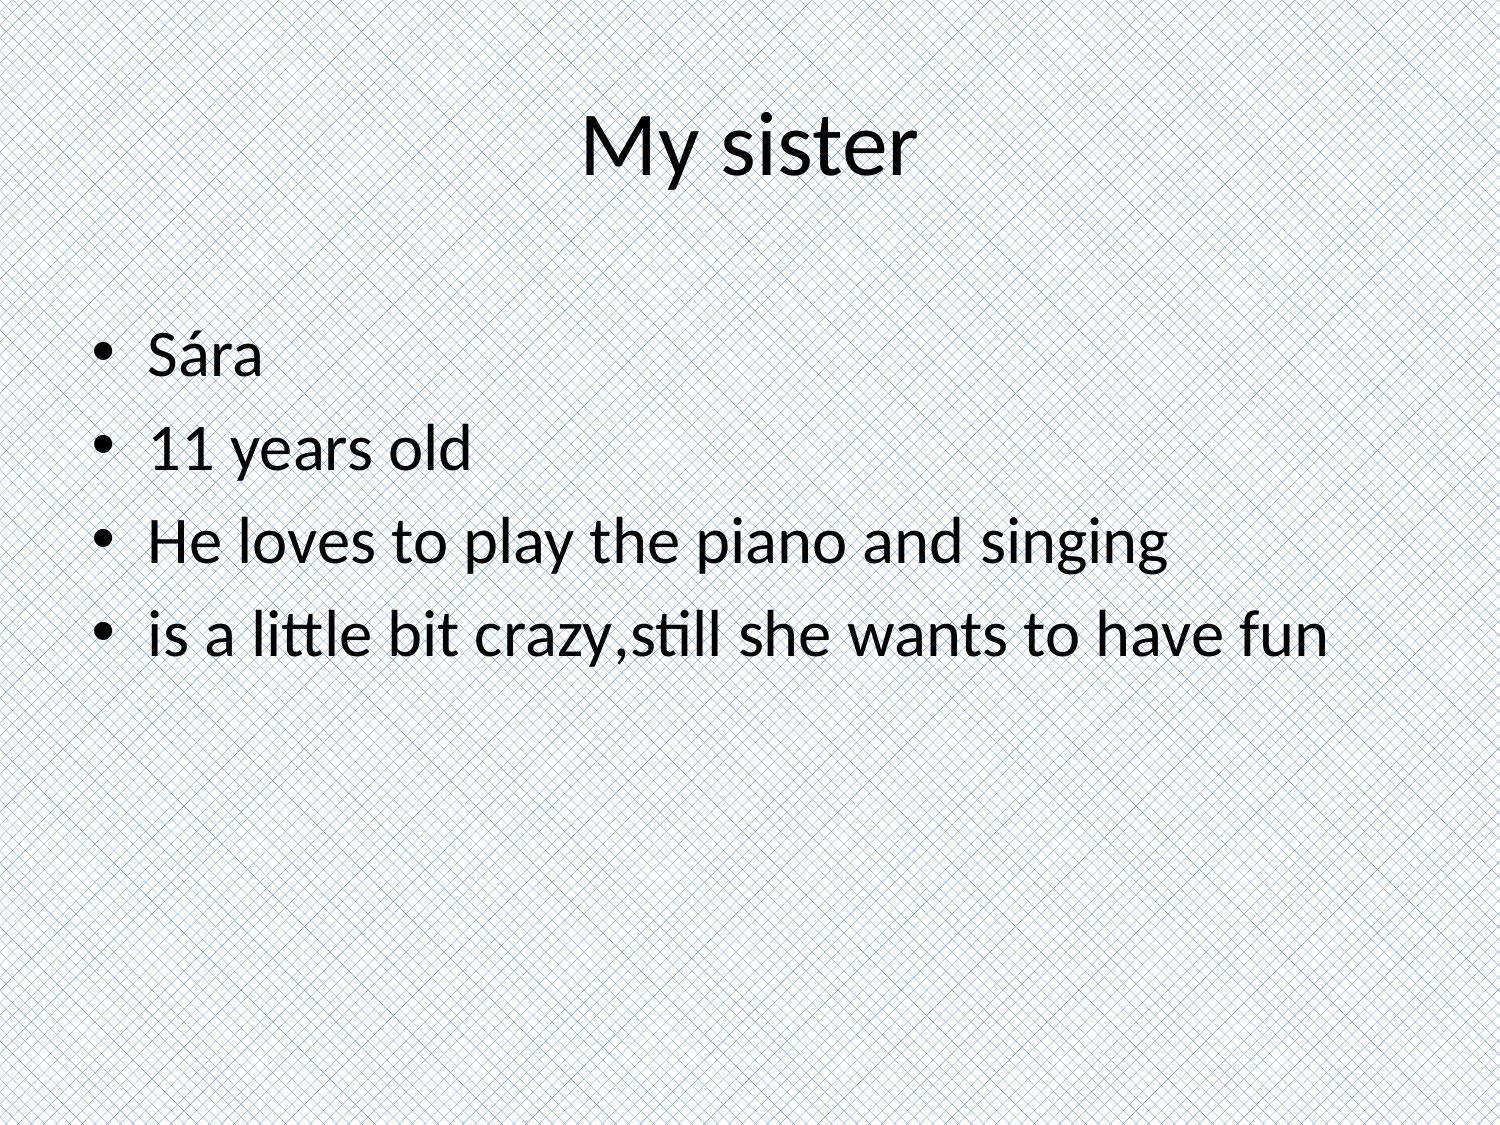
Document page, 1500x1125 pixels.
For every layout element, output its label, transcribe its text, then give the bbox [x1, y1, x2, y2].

list Sára 11 years old He loves to play the piano and singing is a little bit crazy,still she wants to have fun [76, 302, 1427, 1046]
title My sister [75, 45, 1425, 233]
